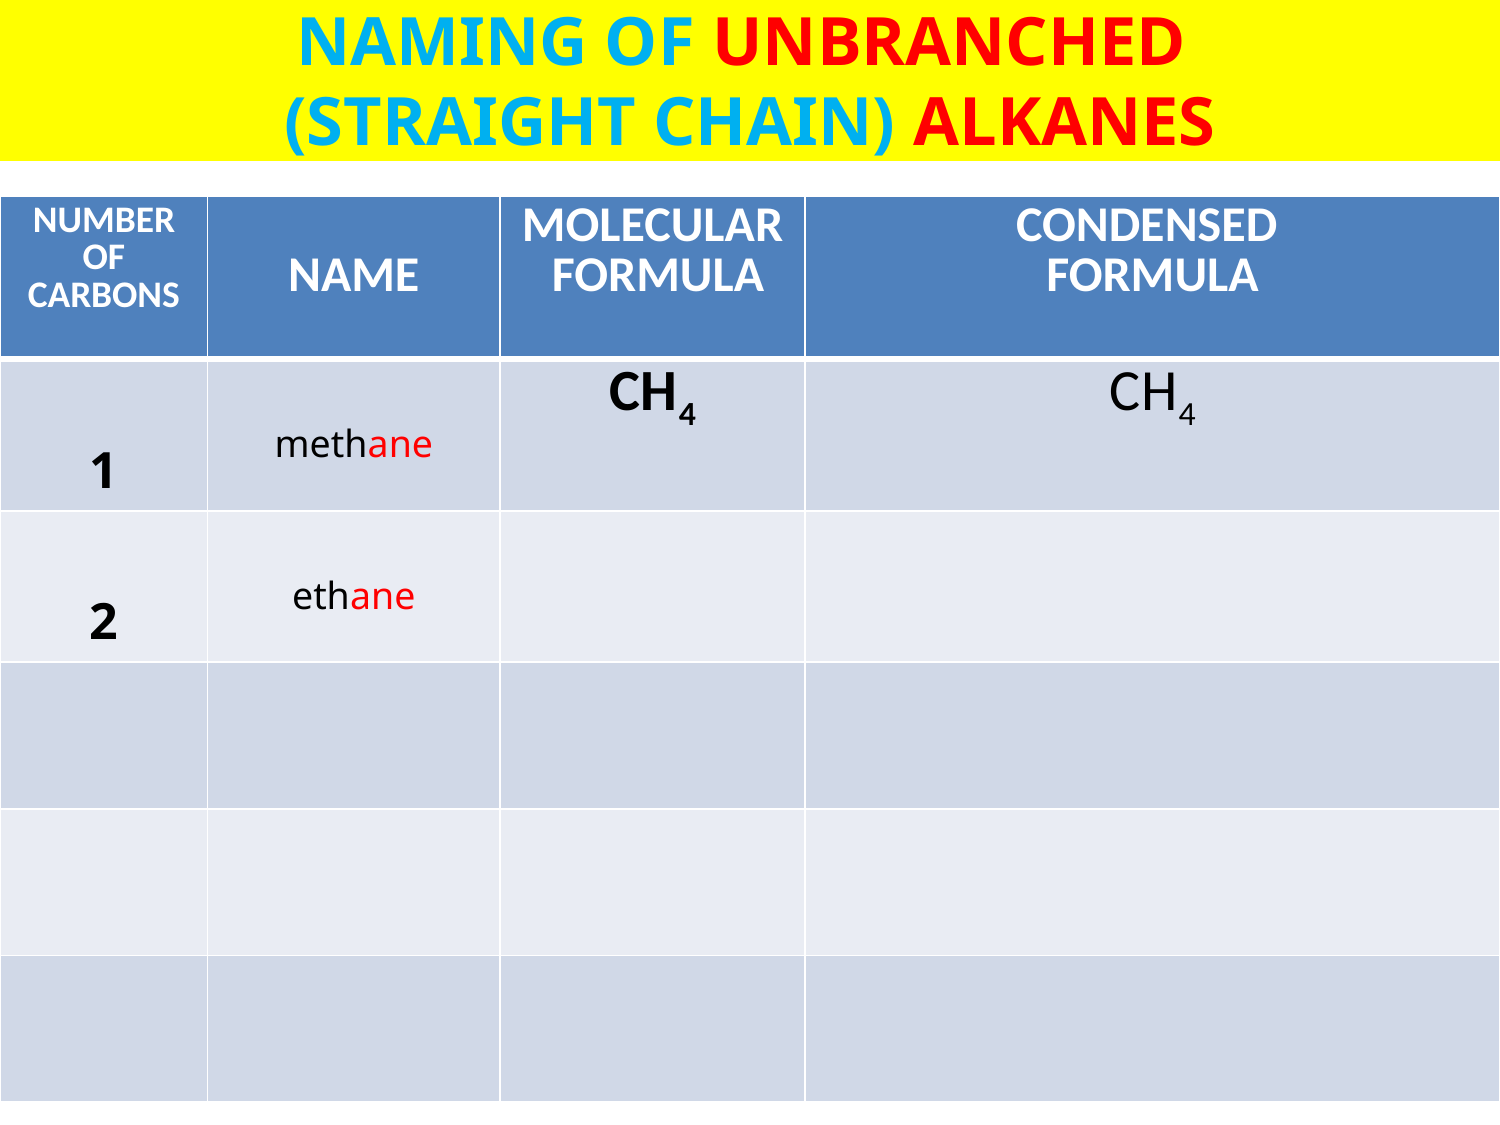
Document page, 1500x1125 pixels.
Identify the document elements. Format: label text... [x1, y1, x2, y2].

table_cell [208, 810, 499, 955]
table_cell [806, 512, 1499, 661]
table_cell CH4 [501, 362, 804, 510]
table_cell [806, 956, 1499, 1101]
table_cell methane [208, 362, 499, 510]
table_cell [208, 663, 499, 808]
table_cell 2 [1, 512, 207, 661]
table_cell 1 [1, 362, 207, 510]
table_cell [501, 810, 804, 955]
table_cell ethane [208, 512, 499, 661]
text_box NAMING OF UNBRANCHED (STRAIGHT CHAIN) ALKANES [0, 0, 1500, 161]
table_cell [501, 956, 804, 1101]
table_header NAME [208, 197, 499, 356]
table_cell [208, 956, 499, 1101]
table_header MOLECULAR FORMULA [501, 197, 804, 356]
table_cell CH4 [806, 362, 1499, 510]
table_cell [1, 810, 207, 955]
table_cell [806, 663, 1499, 808]
table_header NUMBER OF CARBONS [1, 197, 207, 356]
table_cell [806, 810, 1499, 955]
table_cell [1, 956, 207, 1101]
table_header CONDENSED FORMULA [806, 197, 1499, 356]
table_cell [501, 663, 804, 808]
table_cell [501, 512, 804, 661]
table_cell [1, 663, 207, 808]
